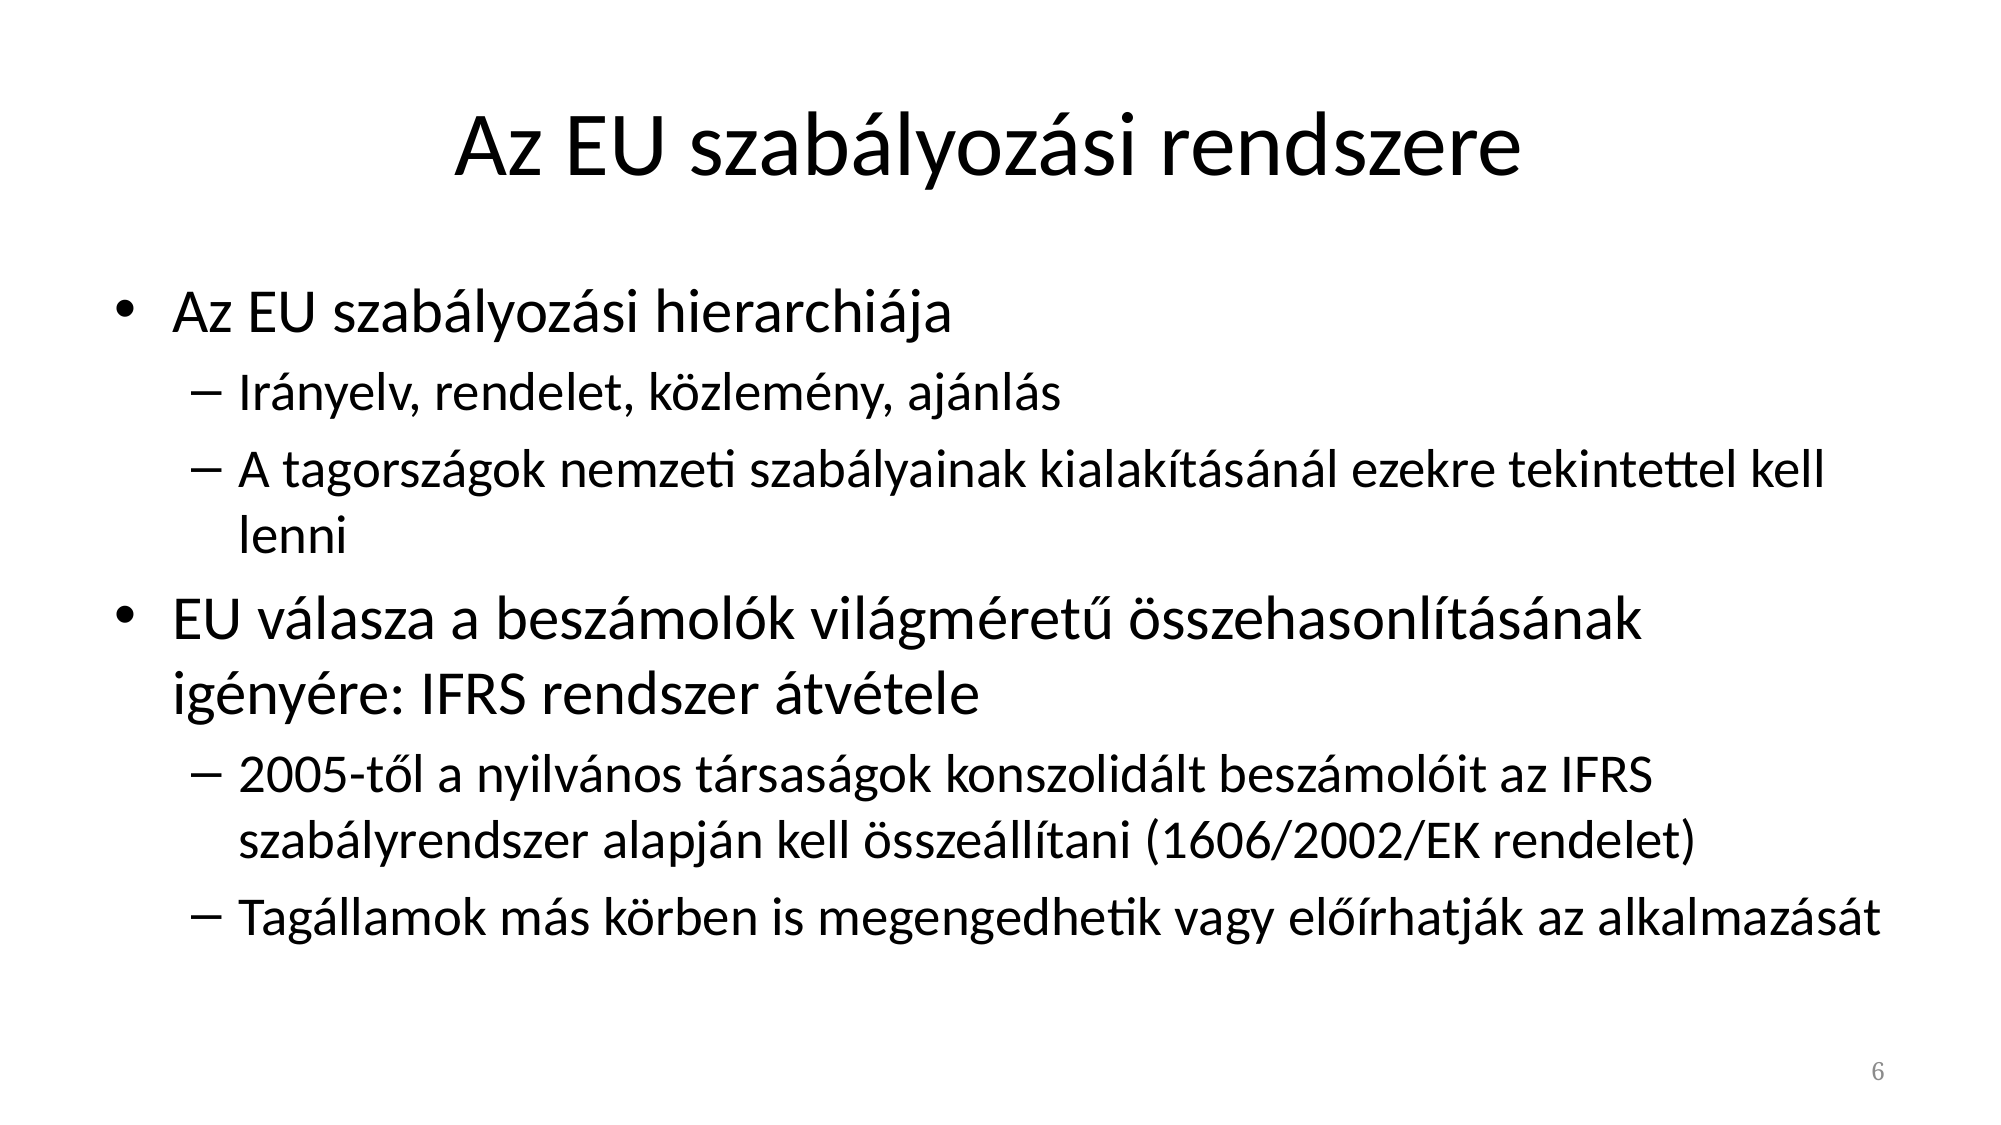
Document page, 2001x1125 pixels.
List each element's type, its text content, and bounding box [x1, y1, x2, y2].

title Az EU szabályozási rendszere [99, 45, 1900, 233]
slide_number 6 [1433, 1042, 1900, 1103]
list Az EU szabályozási hierarchiája Irányelv, rendelet, közlemény, ajánlás A tagországok nemzeti szabályainak kialakításánál ezekre tekintettel kell lenni EU válasza a beszámolók világméretű összehasonlításának igényére: IFRS rendszer átvétele 2005-től a nyilvános társaságok konszolidált beszámolóit az IFRS szabályrendszer alapján kell összeállítani (1606/2002/EK rendelet) Tagállamok más körben is megengedhetik vagy előírhatják az alkalmazását [99, 262, 1900, 1005]
